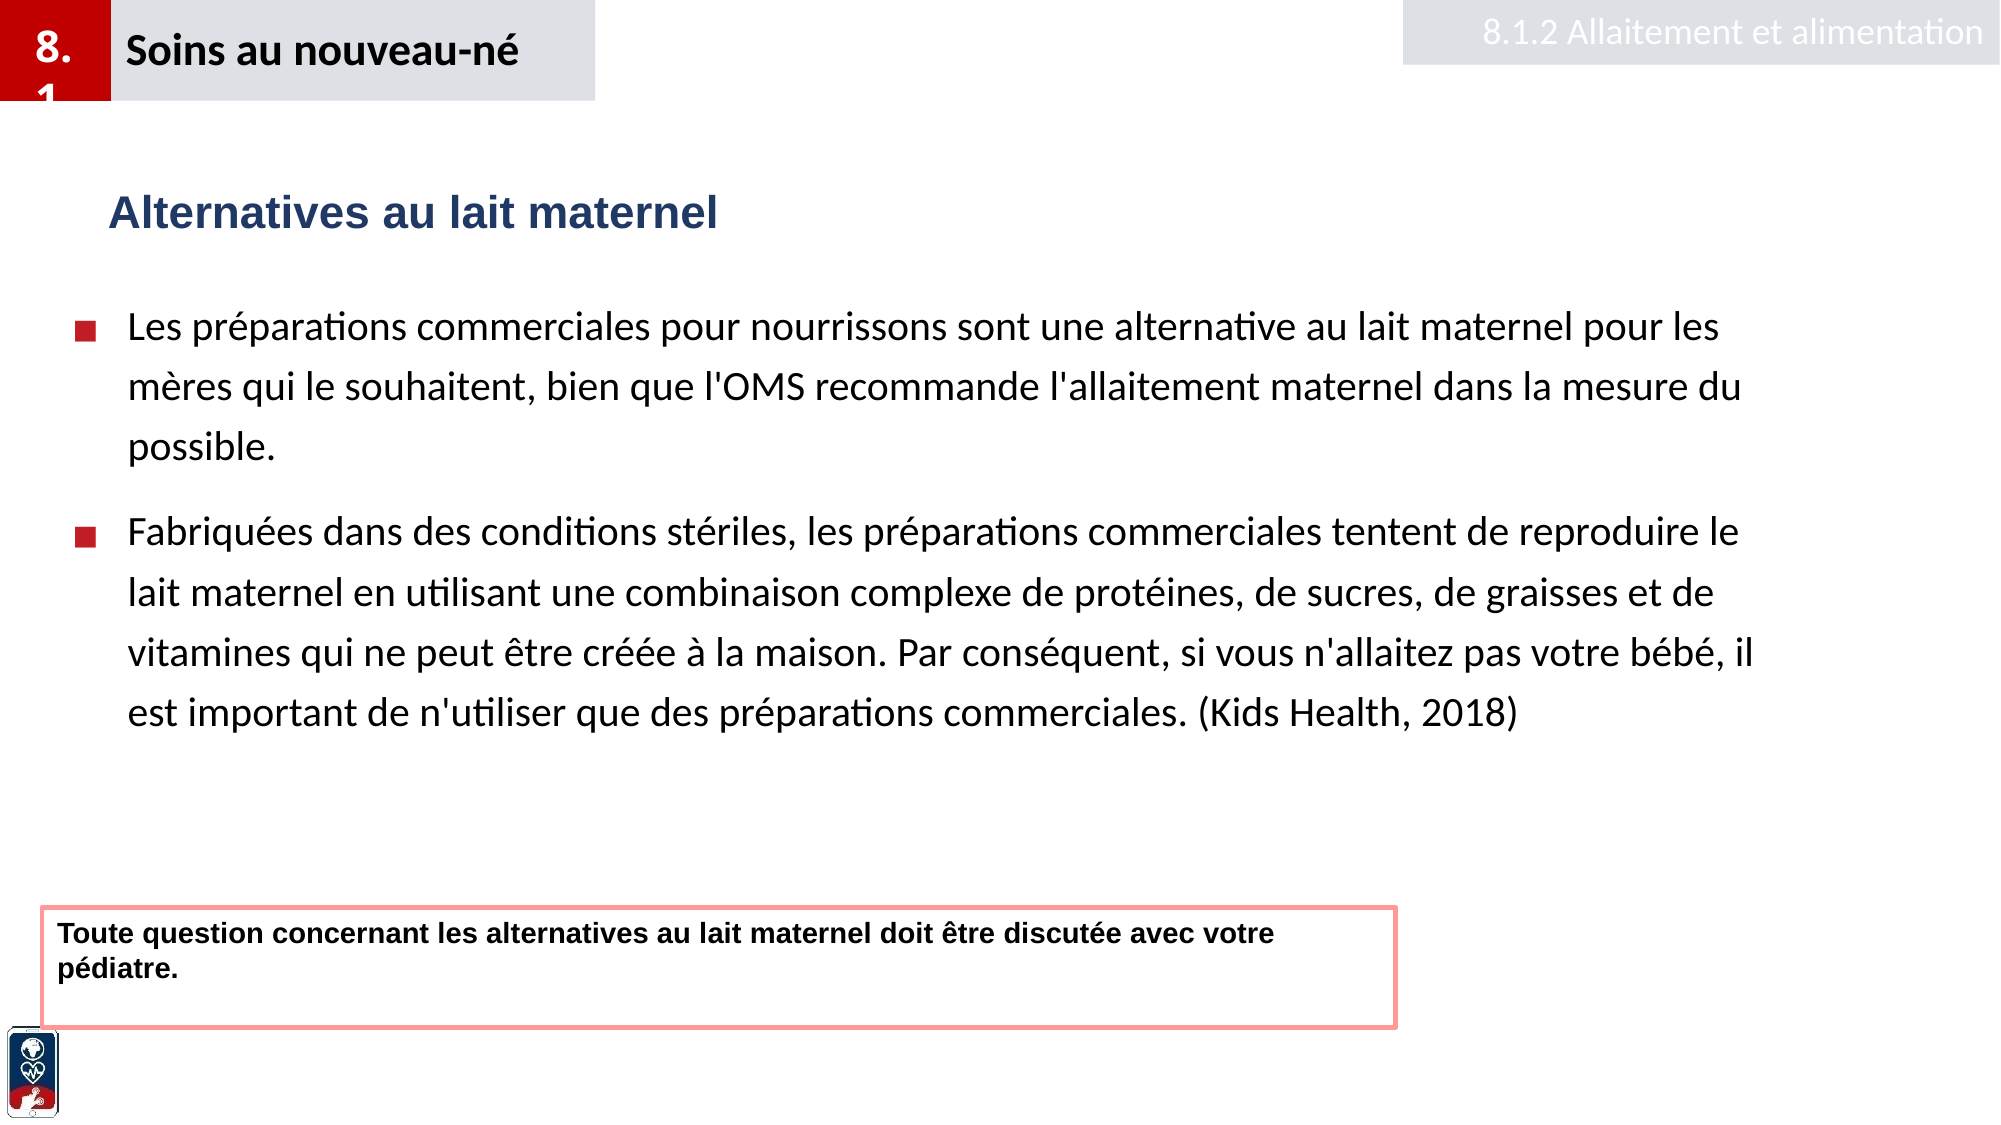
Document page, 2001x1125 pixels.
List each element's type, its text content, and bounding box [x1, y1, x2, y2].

text_box Soins au nouveau-né [111, 0, 596, 101]
text_box 8.1 [20, 11, 111, 83]
picture [7, 1026, 59, 1118]
text_box [0, 0, 111, 101]
list Les préparations commerciales pour nourrissons sont une alternative au lait maternel pour les mères qui le souhaitent, bien que l'OMS recommande l'allaitement maternel dans la mesure du possible. Fabriquées dans des conditions stériles, les préparations commerciales tentent de reproduire le lait maternel en utilisant une combinaison complexe de protéines, de sucres, de graisses et de vitamines qui ne peut être créée à la maison. Par conséquent, si vous n'allaitez pas votre bébé, il est important de n'utiliser que des préparations commerciales. (Kids Health, 2018) [56, 281, 1803, 939]
text_box 8.1.2 Allaitement et alimentation [1403, 0, 2000, 65]
title Alternatives au lait maternel [92, 160, 1908, 260]
text_box Toute question concernant les alternatives au lait maternel doit être discutée avec votre pédiatre. [42, 907, 1396, 1028]
